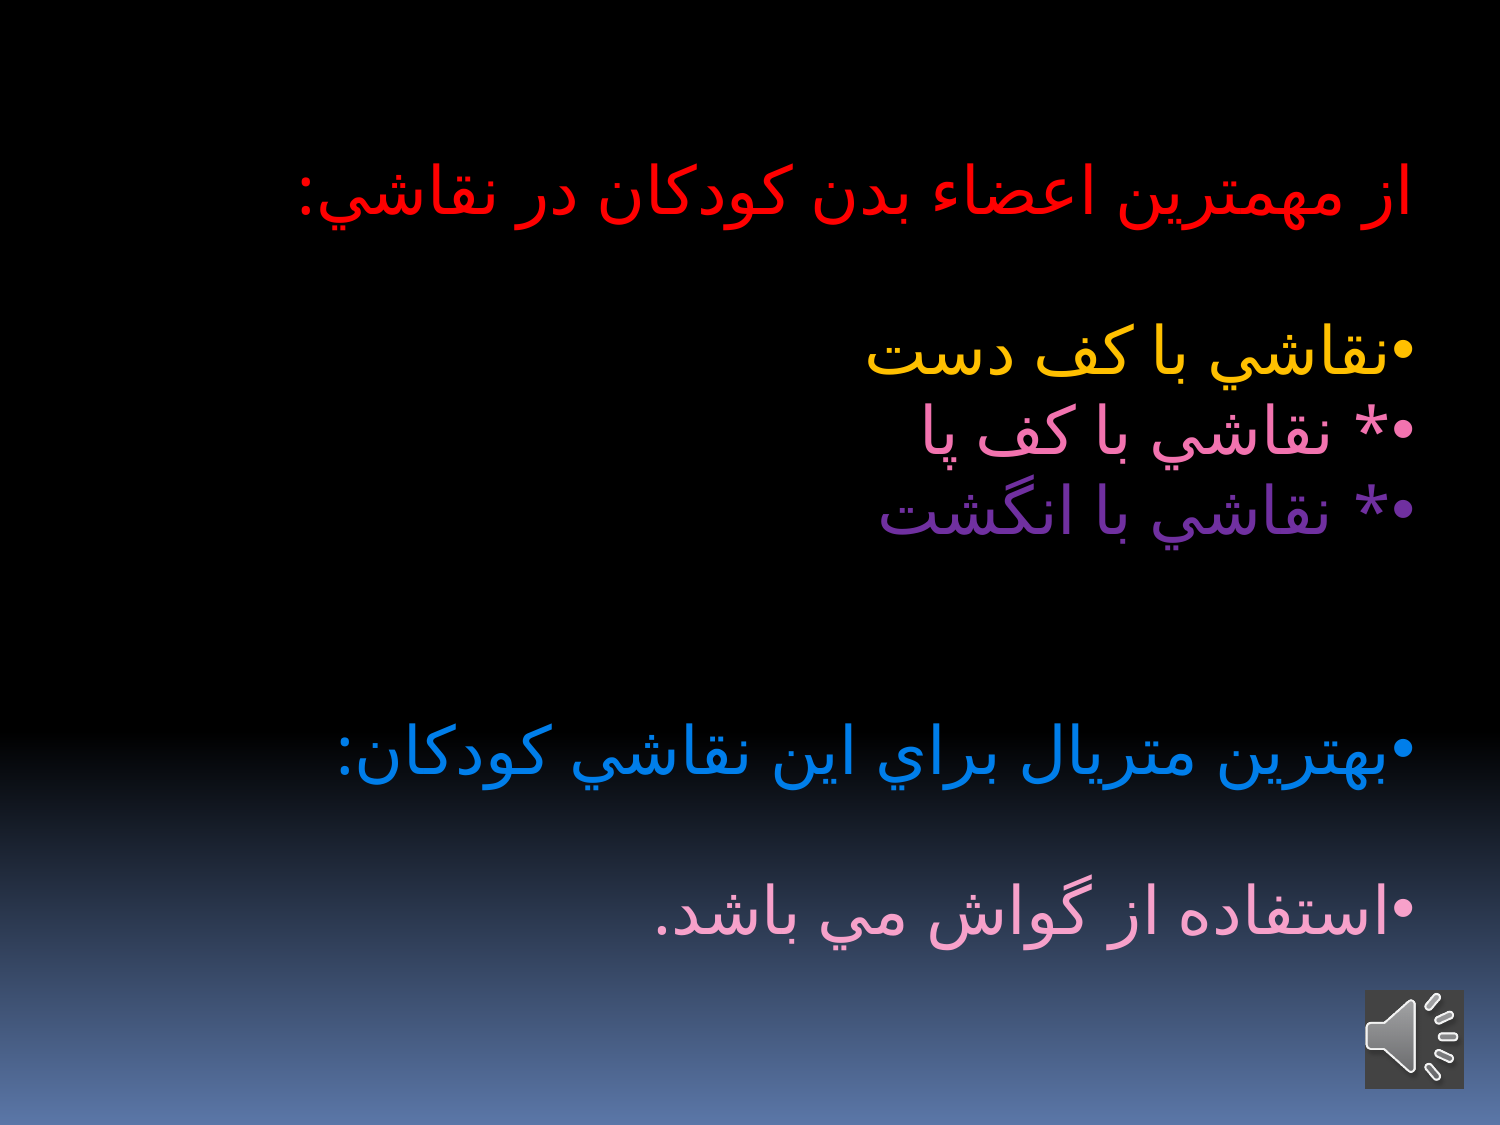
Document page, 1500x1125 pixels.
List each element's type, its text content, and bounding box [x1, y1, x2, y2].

text_box از مهمترين اعضاء بدن كودكان در نقاشي: نقاشي با كف دست * نقاشي با كف پا * نقاشي با انگشت بهترين متريال براي اين نقاشي كودكان: استفاده از گواش مي باشد. [58, 140, 1430, 955]
picture [1364, 989, 1465, 1090]
